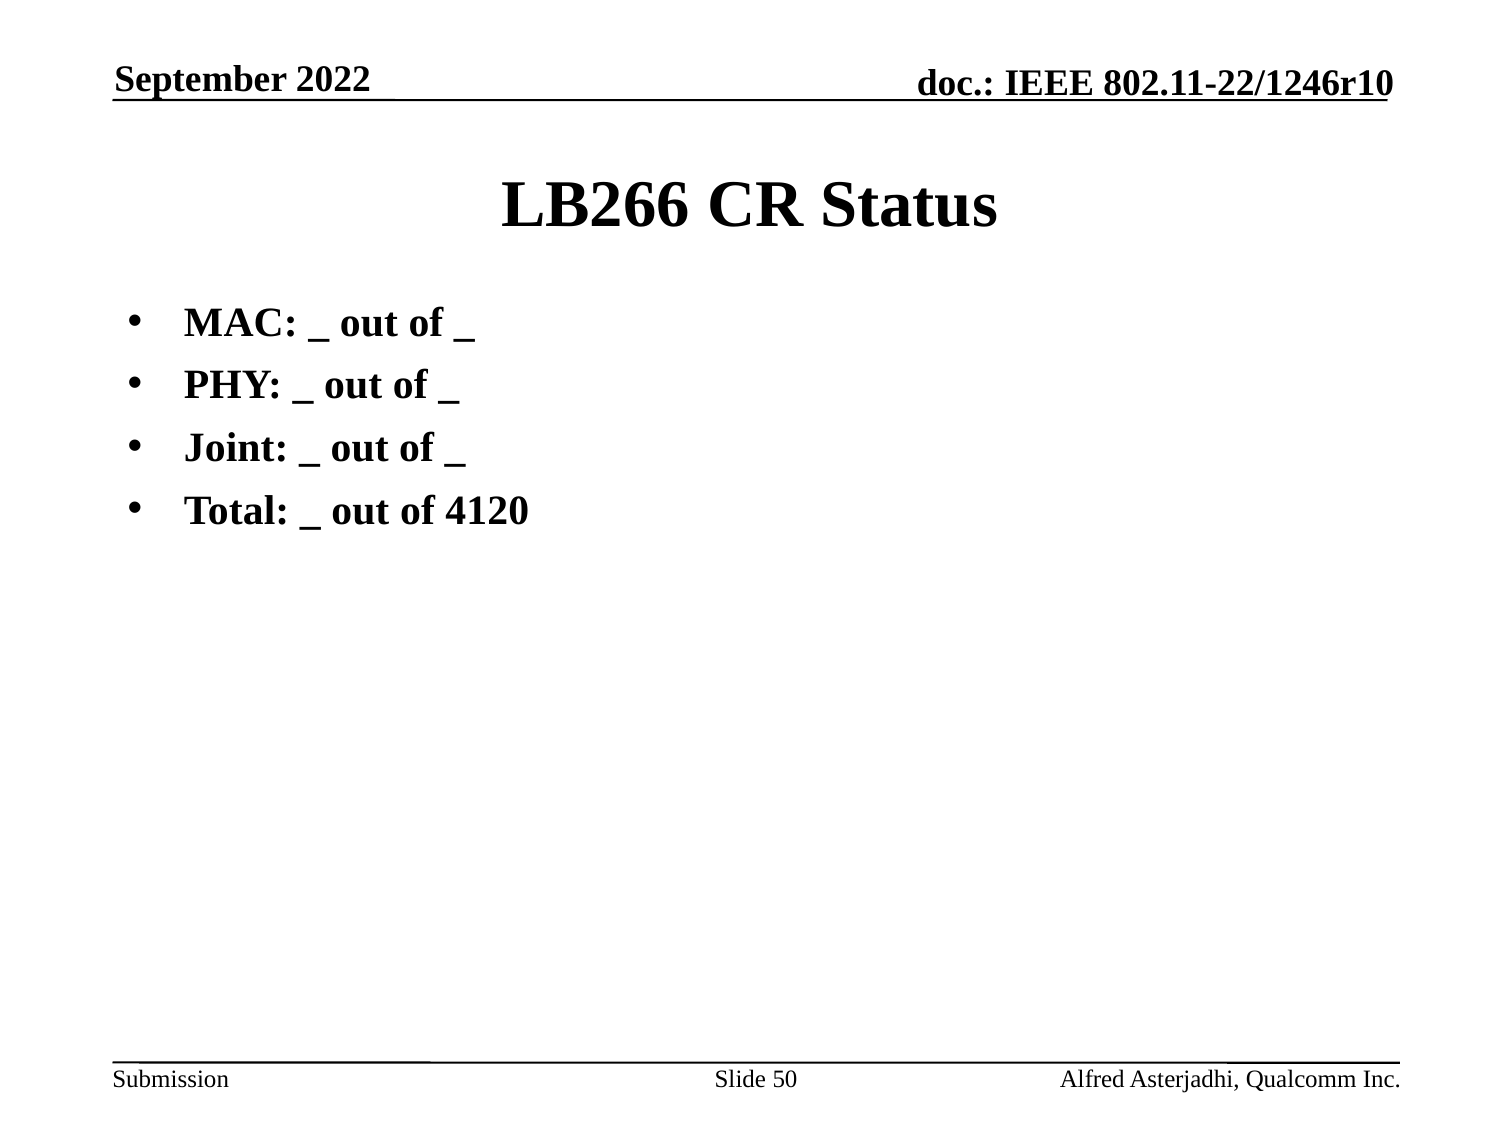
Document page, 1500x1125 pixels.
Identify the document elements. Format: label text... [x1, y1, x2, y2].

title LB266 CR Status [112, 112, 1388, 288]
list MAC: _ out of _ PHY: _ out of _ Joint: _ out of _ Total: _ out of 4120 [112, 286, 1413, 1000]
slide_number Slide 50 [712, 1061, 800, 1123]
footer Alfred Asterjadhi, Qualcomm Inc. [878, 1061, 1402, 1093]
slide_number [114, 54, 423, 100]
